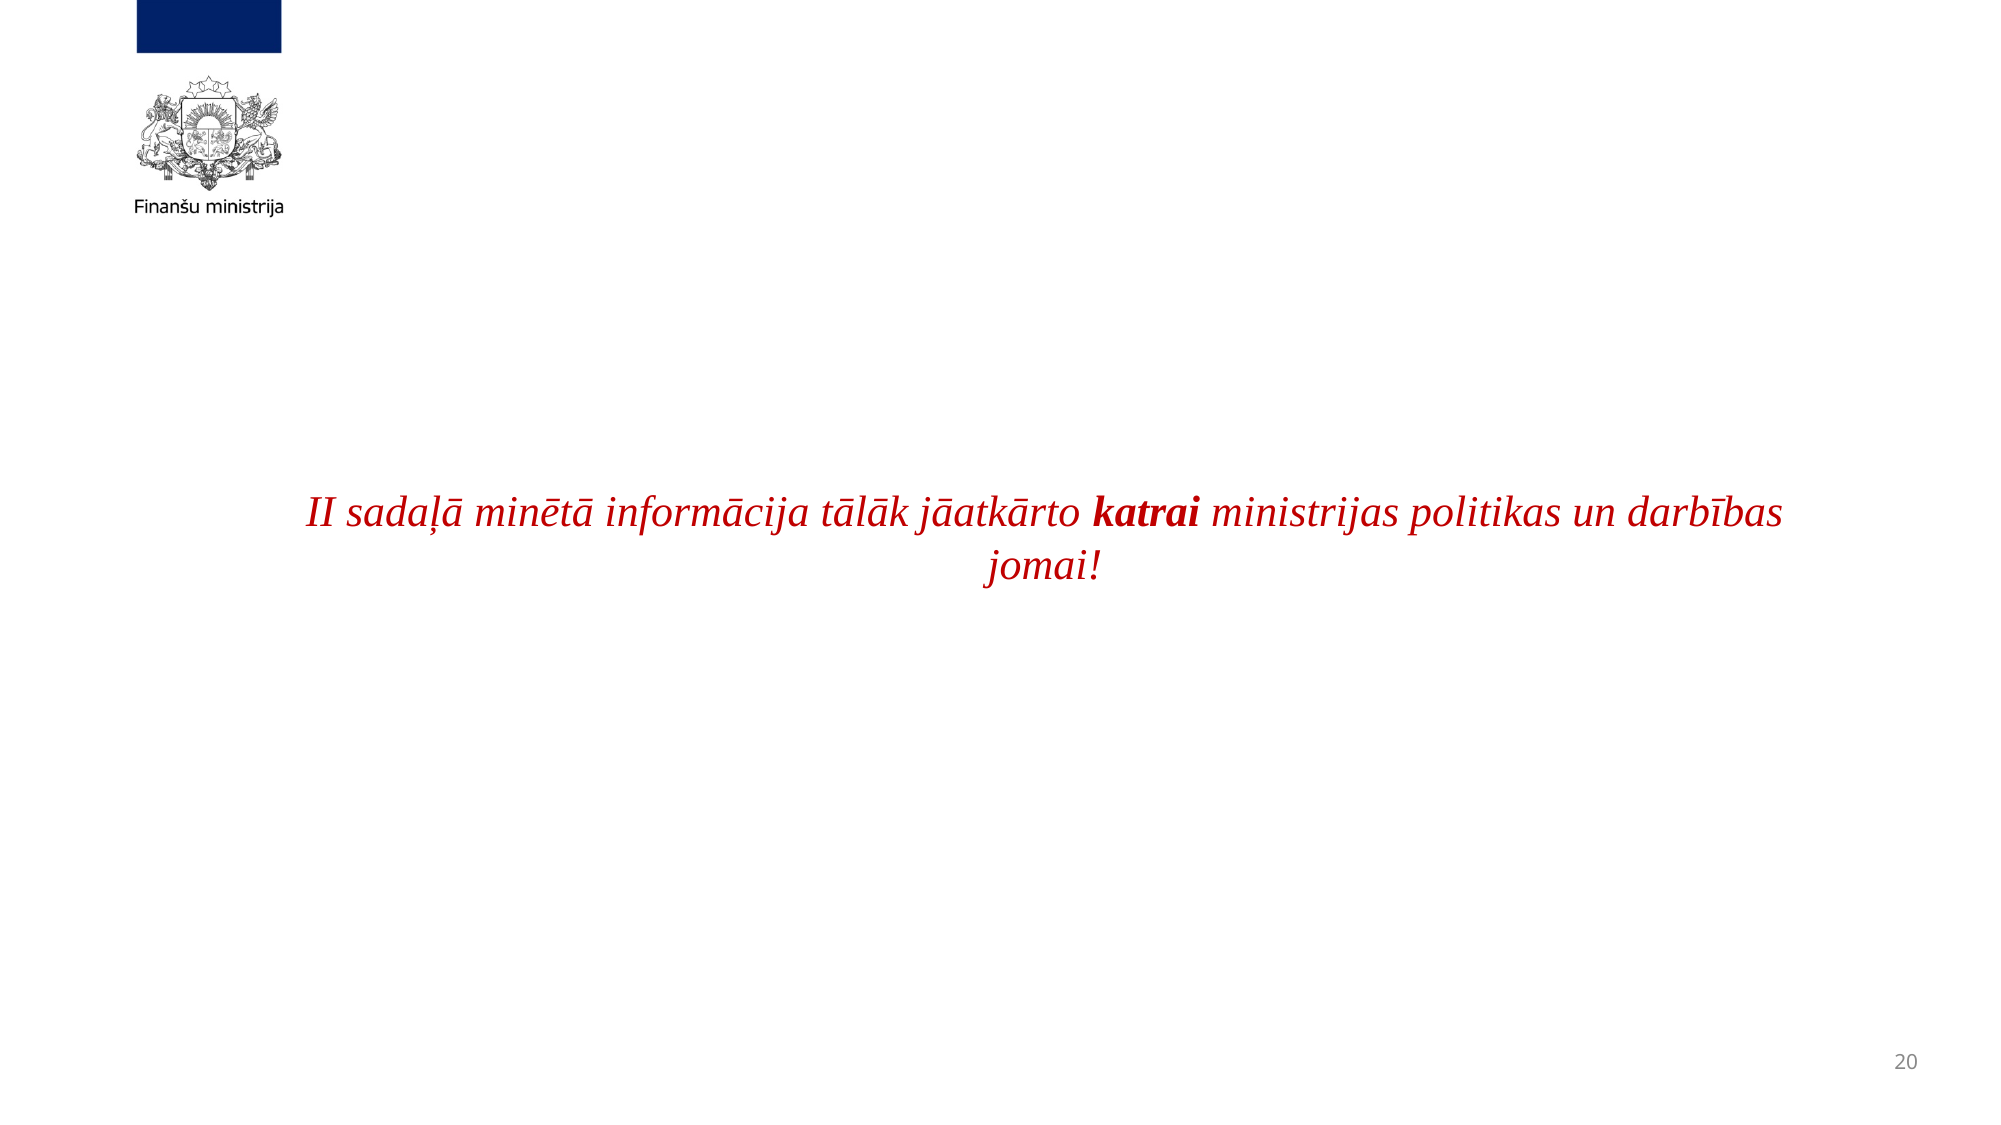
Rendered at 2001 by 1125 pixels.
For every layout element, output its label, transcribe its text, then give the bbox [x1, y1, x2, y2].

slide_number 20 [1841, 1037, 1934, 1088]
title II sadaļā minētā informācija tālāk jāatkārto katrai ministrijas politikas un darbības jomai! [237, 474, 1853, 650]
picture [64, 0, 354, 322]
